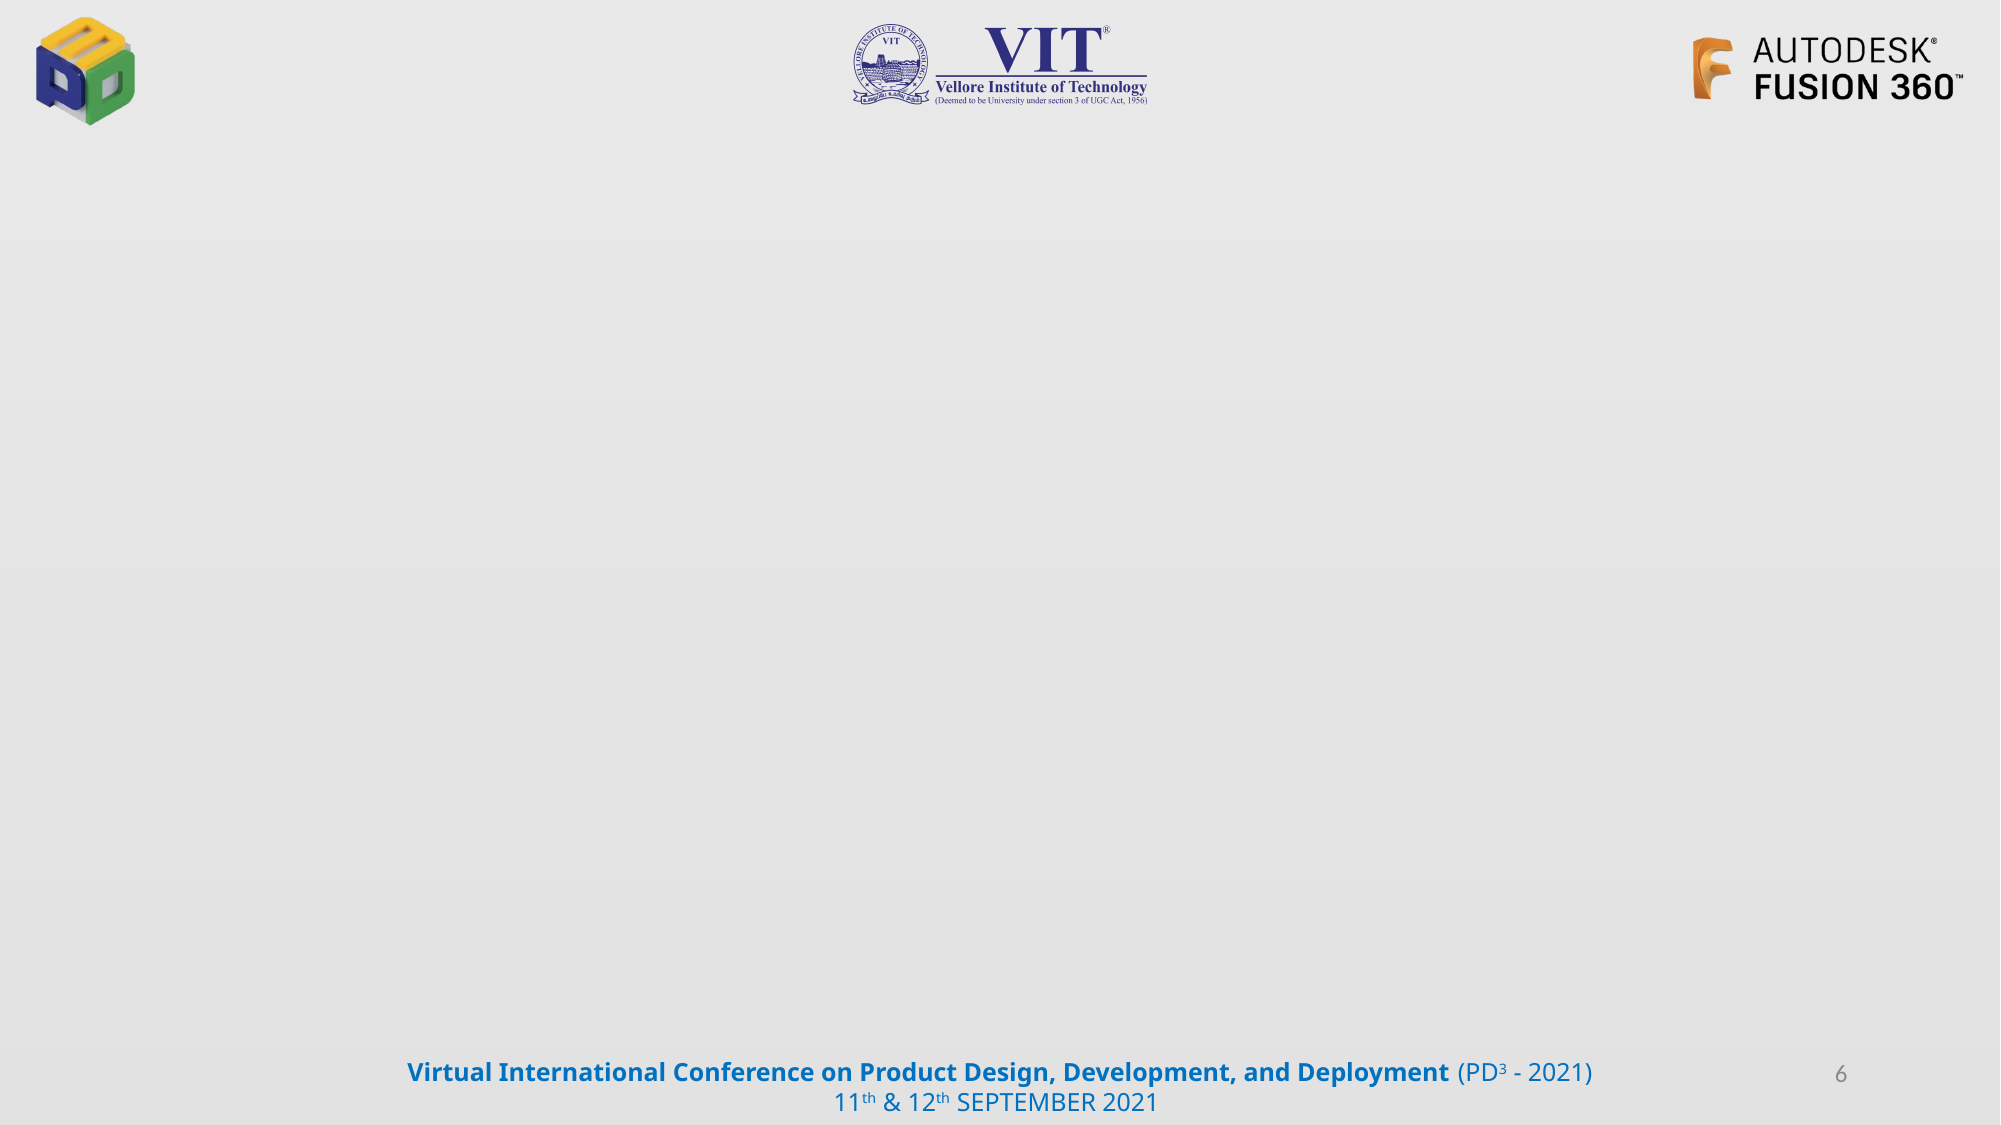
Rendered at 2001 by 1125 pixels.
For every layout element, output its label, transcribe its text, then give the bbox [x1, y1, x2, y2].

picture [853, 24, 1147, 105]
picture [27, 14, 141, 127]
slide_number 6 [1412, 1042, 1863, 1103]
picture [1679, 24, 1973, 117]
